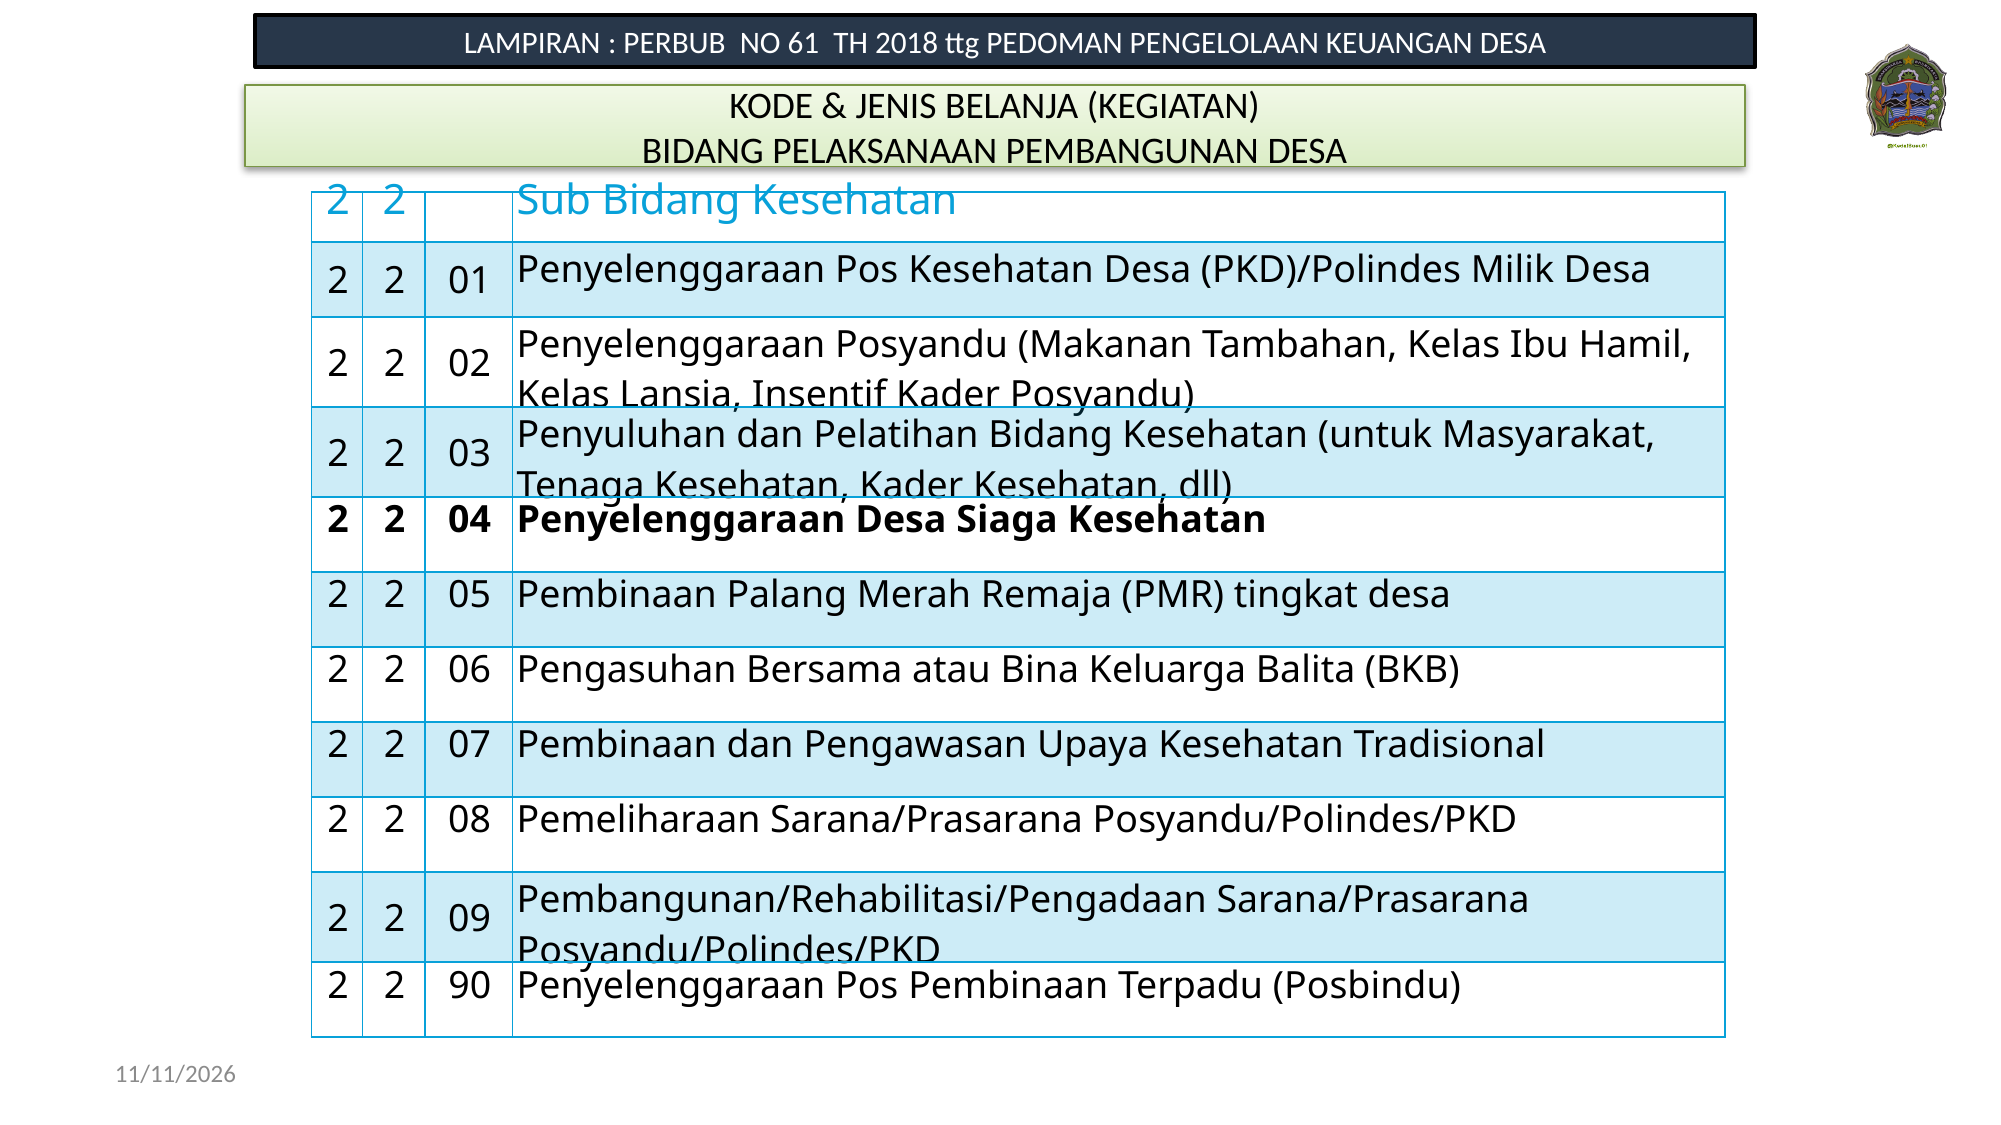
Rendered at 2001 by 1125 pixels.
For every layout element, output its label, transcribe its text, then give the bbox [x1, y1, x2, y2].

table_cell 02 [426, 318, 512, 406]
table_cell 2 [312, 798, 362, 871]
table_cell 90 [426, 963, 512, 1036]
table_cell Penyelenggaraan Pos Kesehatan Desa (PKD)/Polindes Milik Desa [513, 243, 1724, 316]
table_cell 2 [312, 723, 362, 796]
table_cell 2 [363, 873, 424, 961]
table_cell 2 [312, 963, 362, 1036]
table_header 2 [363, 193, 424, 241]
text_box LAMPIRAN : PERBUB NO 61 TH 2018 ttg PEDOMAN PENGELOLAAN KEUANGAN DESA [253, 13, 1757, 69]
table_cell 2 [363, 408, 424, 496]
table_cell 2 [312, 498, 362, 571]
table_cell Pembinaan dan Pengawasan Upaya Kesehatan Tradisional [513, 723, 1724, 796]
table_header [426, 193, 512, 241]
table_cell 2 [363, 648, 424, 721]
table_cell 04 [426, 498, 512, 571]
table_cell 2 [312, 408, 362, 496]
table_cell 2 [363, 243, 424, 316]
table_cell 06 [426, 648, 512, 721]
table_cell 2 [312, 318, 362, 406]
table_cell Pemeliharaan Sarana/Prasarana Posyandu/Polindes/PKD [513, 798, 1724, 871]
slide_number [99, 1042, 567, 1103]
table_cell 2 [312, 243, 362, 316]
table_cell 2 [312, 648, 362, 721]
table_cell 2 [363, 798, 424, 871]
table_cell Pembangunan/Rehabilitasi/Pengadaan Sarana/Prasarana Posyandu/Polindes/PKD [513, 873, 1724, 961]
table_cell 09 [426, 873, 512, 961]
table_cell Penyuluhan dan Pelatihan Bidang Kesehatan (untuk Masyarakat, Tenaga Kesehatan, Kader Kesehatan, dll) [513, 408, 1724, 496]
table_header Sub Bidang Kesehatan [513, 193, 1724, 241]
table_cell 2 [363, 498, 424, 571]
table_cell 2 [312, 873, 362, 961]
table_cell 2 [363, 723, 424, 796]
table_cell 08 [426, 798, 512, 871]
table_cell 03 [426, 408, 512, 496]
table_cell 01 [426, 243, 512, 316]
table_cell Pengasuhan Bersama atau Bina Keluarga Balita (BKB) [513, 648, 1724, 721]
table_cell 2 [312, 573, 362, 646]
table_cell Penyelenggaraan Desa Siaga Kesehatan [513, 498, 1724, 571]
table_cell 07 [426, 723, 512, 796]
table_cell Penyelenggaraan Pos Pembinaan Terpadu (Posbindu) [513, 963, 1724, 1036]
table_header 2 [312, 193, 362, 241]
table_cell 05 [426, 573, 512, 646]
table_cell 2 [363, 573, 424, 646]
picture [1836, 28, 1979, 154]
table_cell 2 [363, 963, 424, 1036]
table_cell 2 [363, 318, 424, 406]
table_cell Penyelenggaraan Posyandu (Makanan Tambahan, Kelas Ibu Hamil, Kelas Lansia, Insentif Kader Posyandu) [513, 318, 1724, 406]
title KODE & JENIS BELANJA (KEGIATAN) BIDANG PELAKSANAAN PEMBANGUNAN DESA [244, 84, 1746, 167]
table_cell Pembinaan Palang Merah Remaja (PMR) tingkat desa [513, 573, 1724, 646]
